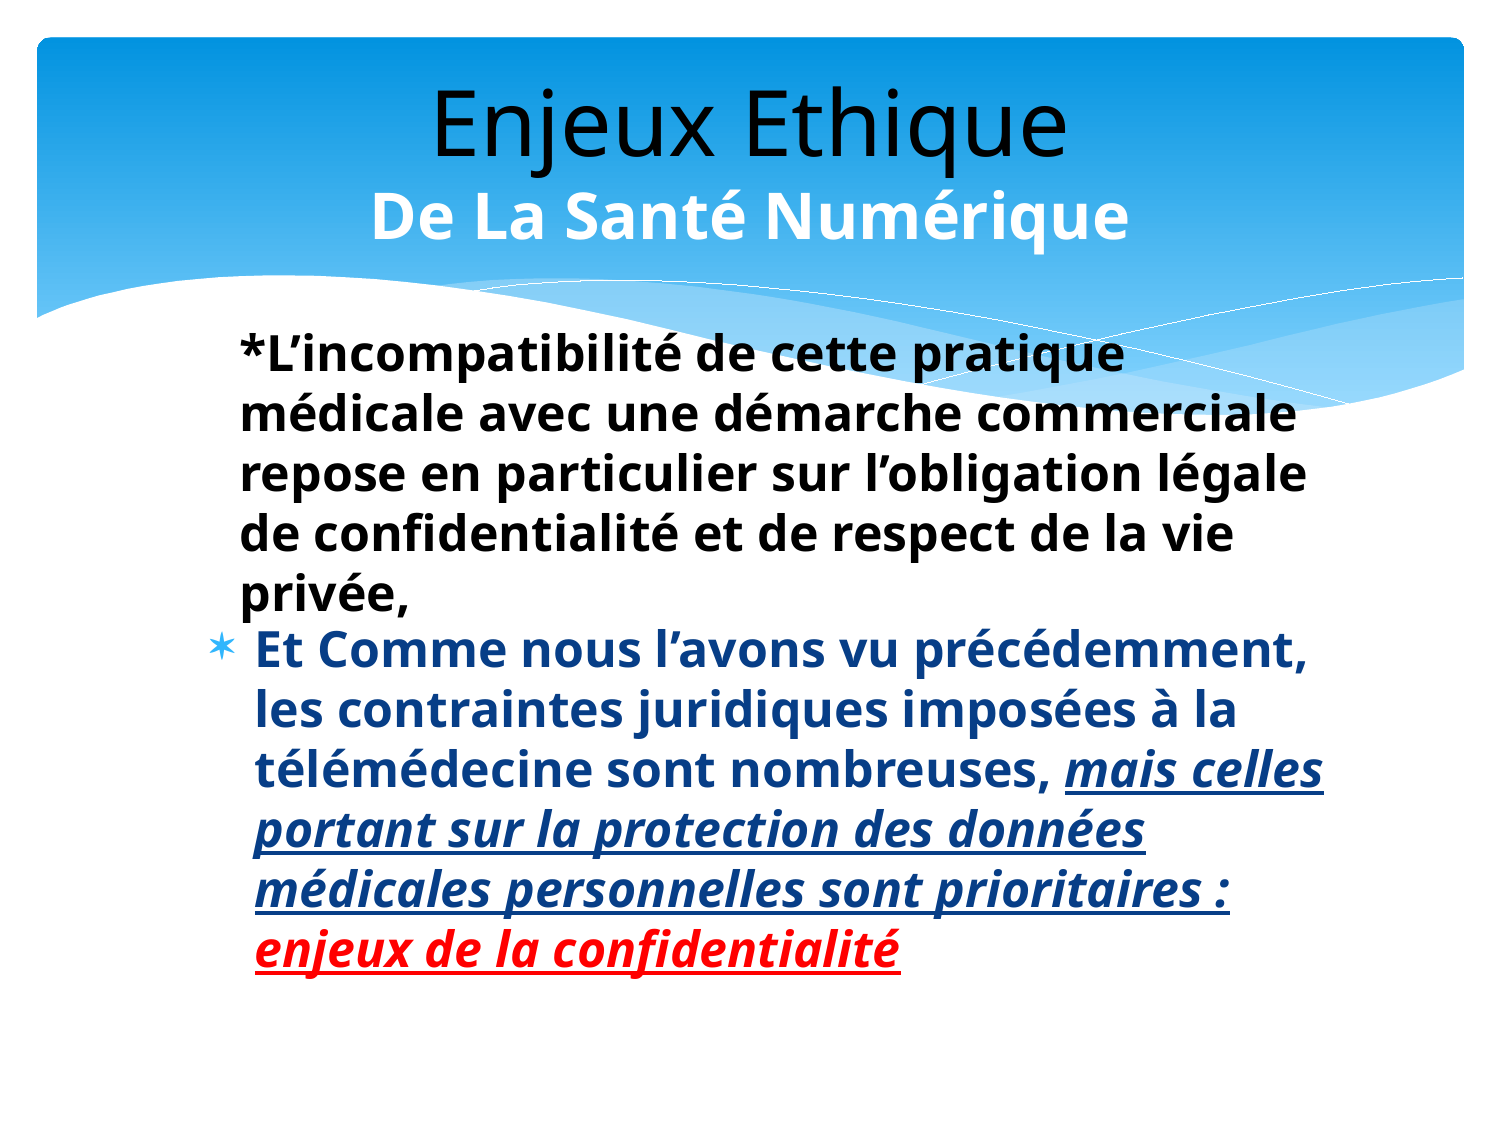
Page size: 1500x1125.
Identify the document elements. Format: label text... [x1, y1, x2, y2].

title Enjeux Ethique De La Santé Numérique [75, 55, 1425, 261]
list Et Comme nous l’avons vu précédemment, les contraintes juridiques imposées à la télémédecine sont nombreuses, mais celles portant sur la protection des données médicales personnelles sont prioritaires : enjeux de la confidentialité [194, 609, 1359, 1005]
text_box *L’incompatibilité de cette pratique médicale avec une démarche commerciale repose en particulier sur l’obligation légale de confidentialité et de respect de la vie privée, [224, 314, 1359, 630]
